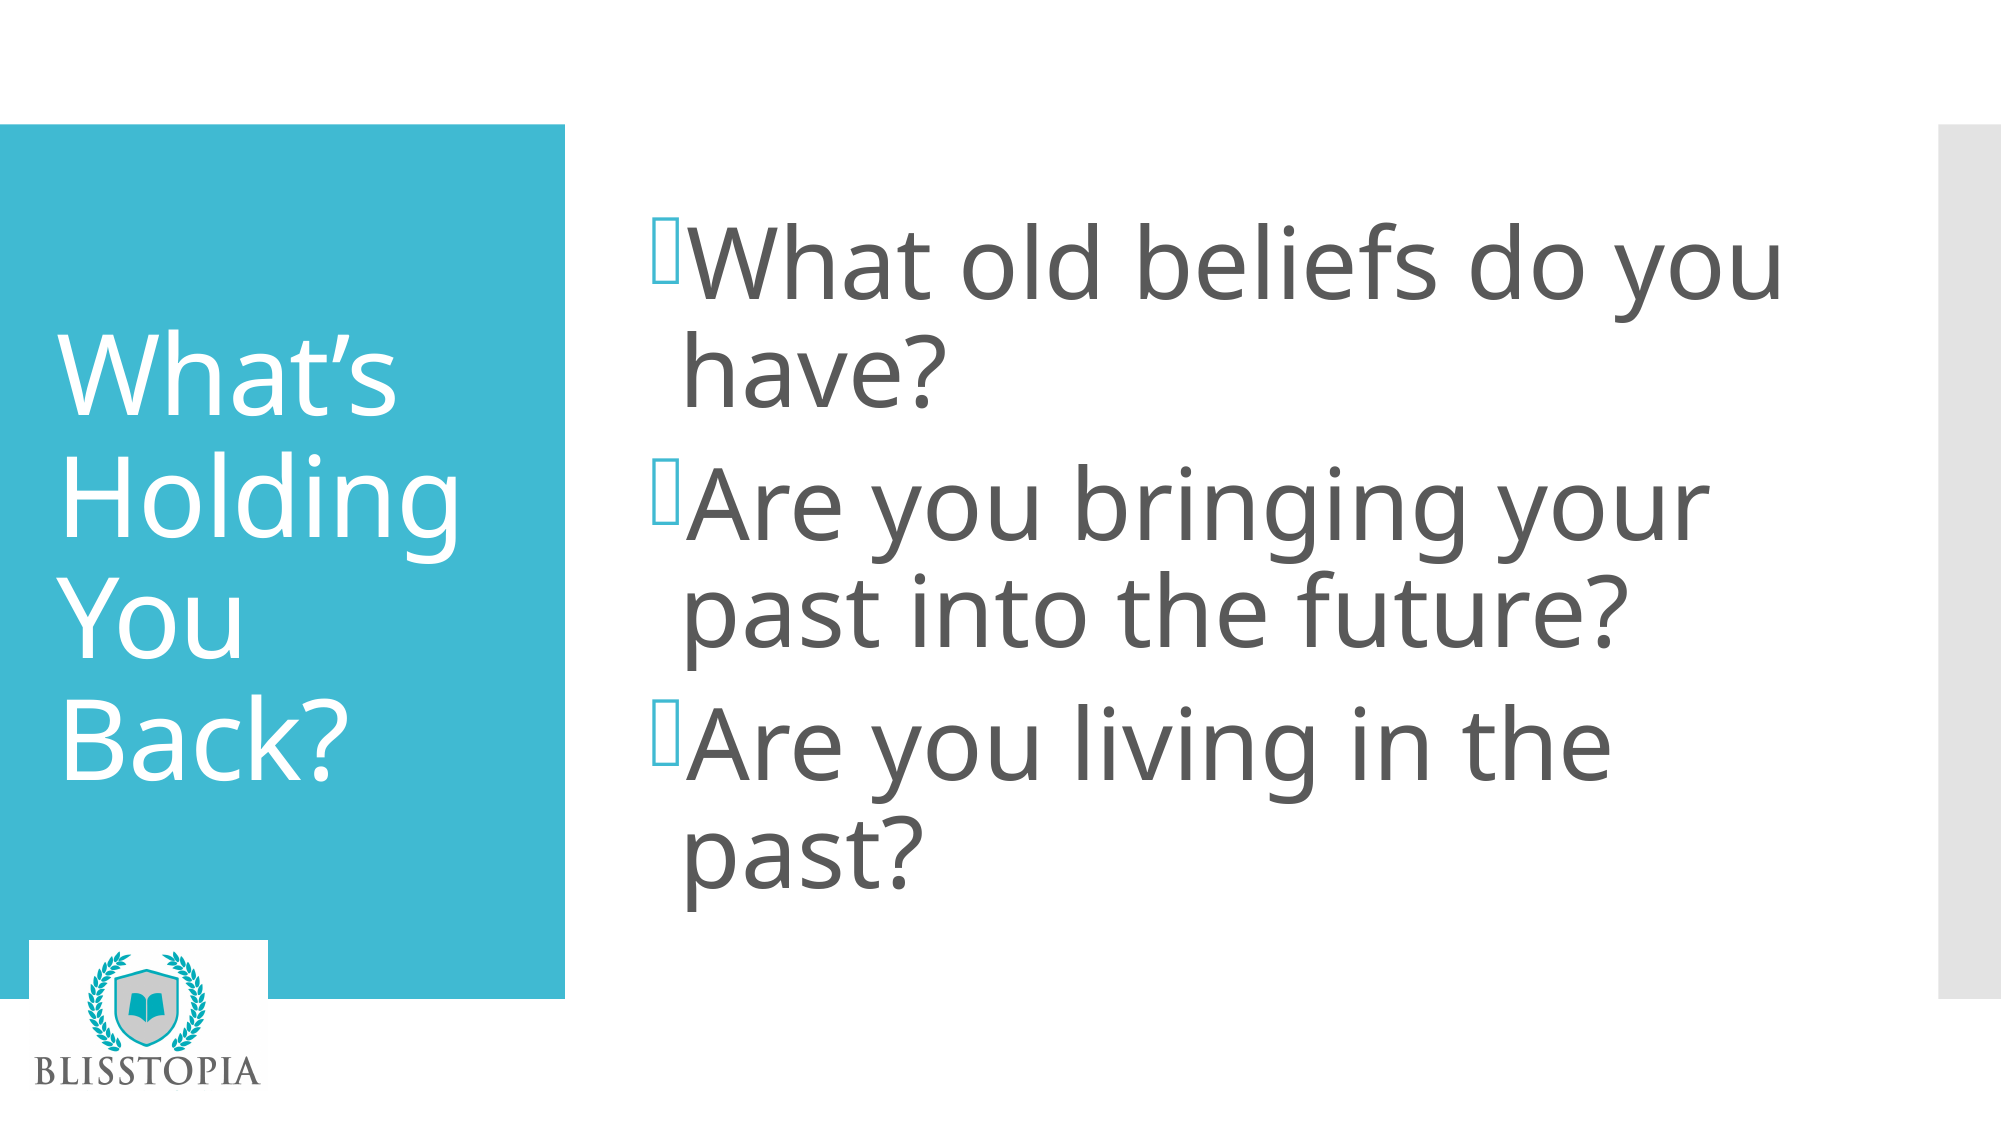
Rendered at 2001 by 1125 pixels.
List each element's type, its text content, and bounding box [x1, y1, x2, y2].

picture [29, 940, 268, 1091]
title What’s Holding You Back? [41, 184, 562, 940]
list What old beliefs do you have? Are you bringing your past into the future? Are you living in the past? [634, 141, 1835, 982]
